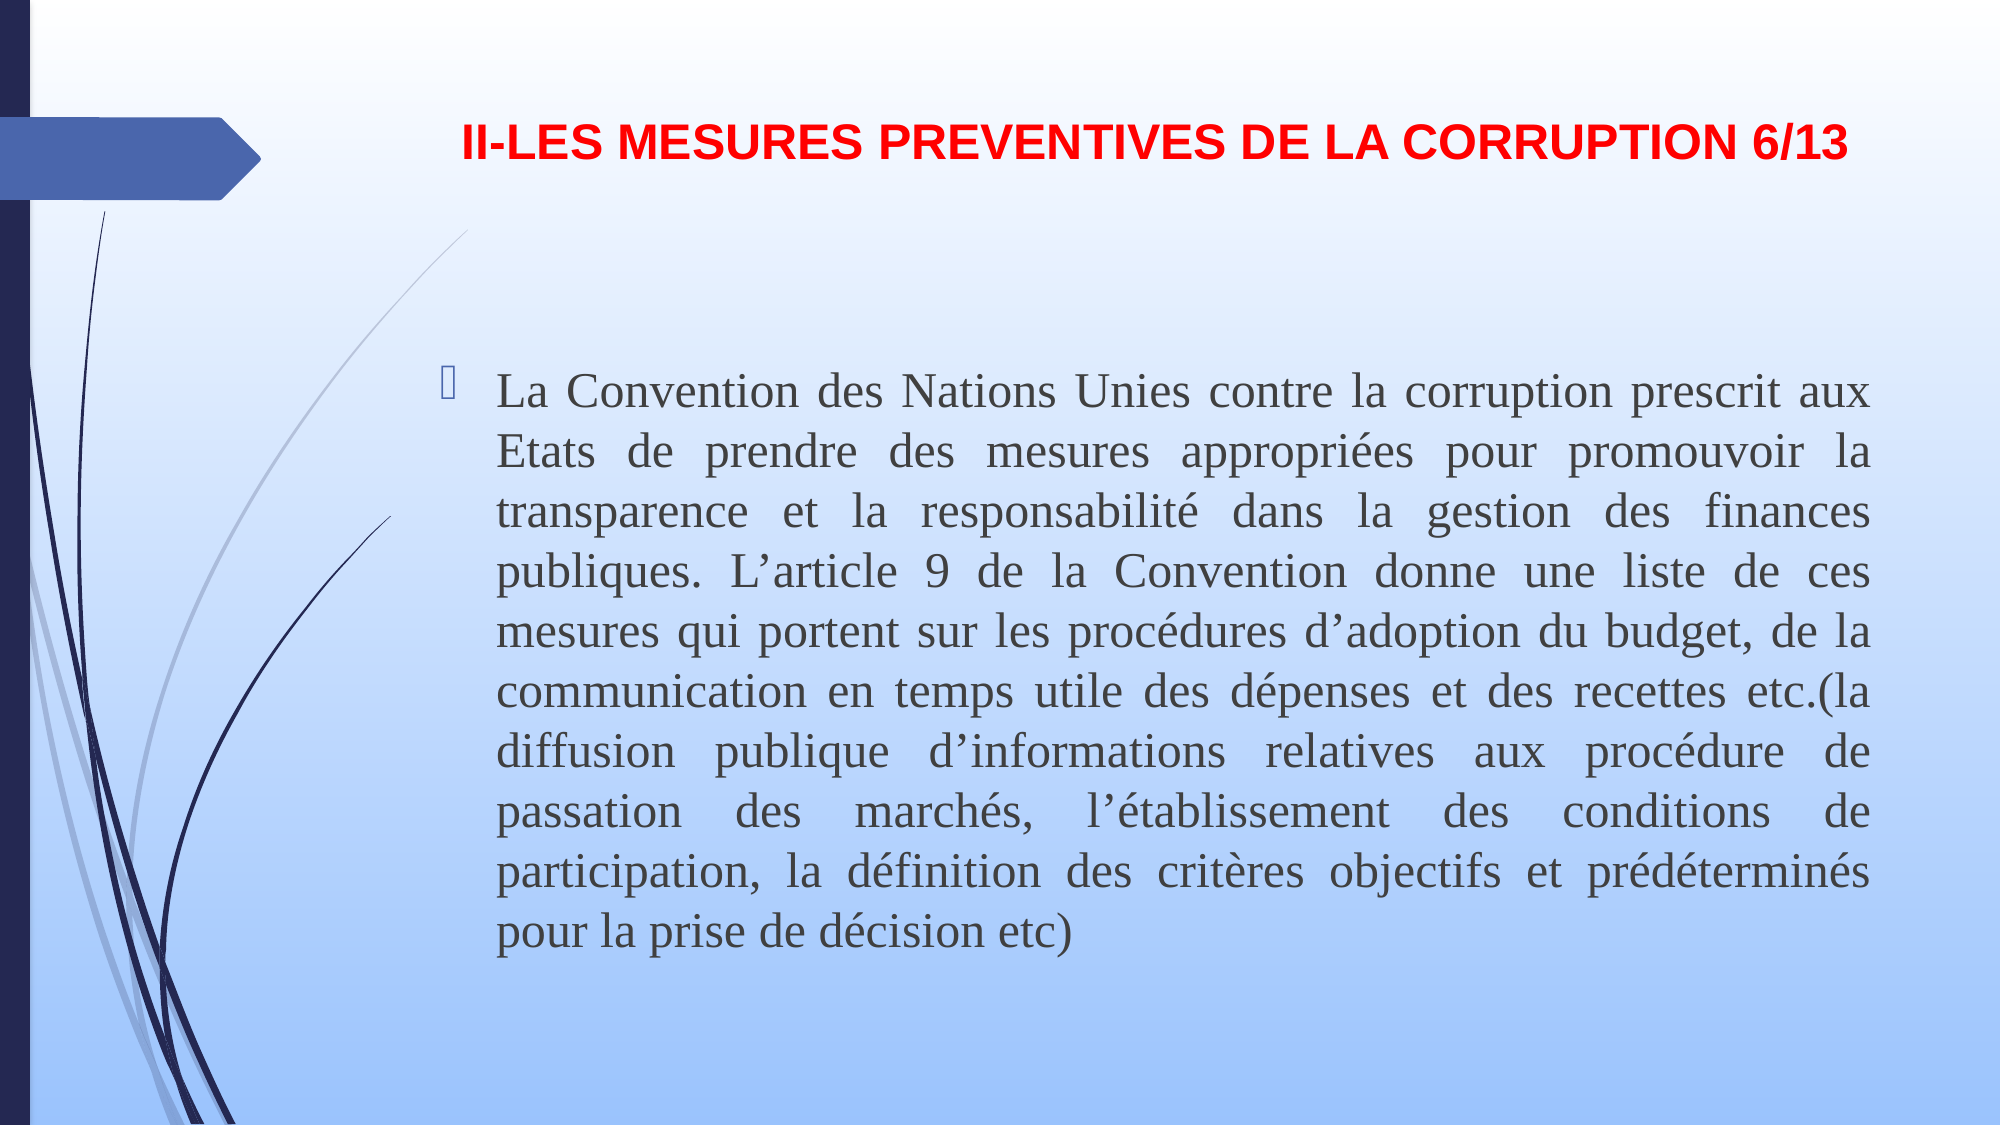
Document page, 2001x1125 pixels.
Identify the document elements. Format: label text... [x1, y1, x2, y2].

list La Convention des Nations Unies contre la corruption prescrit aux Etats de prendre des mesures appropriées pour promouvoir la transparence et la responsabilité dans la gestion des finances publiques. L’article 9 de la Convention donne une liste de ces mesures qui portent sur les procédures d’adoption du budget, de la communication en temps utile des dépenses et des recettes etc.(la diffusion publique d’informations relatives aux procédure de passation des marchés, l’établissement des conditions de participation, la définition des critères objectifs et prédéterminés pour la prise de décision etc) [424, 350, 1888, 970]
title II-LES MESURES PREVENTIVES DE LA CORRUPTION 6/13 [425, 102, 1888, 313]
